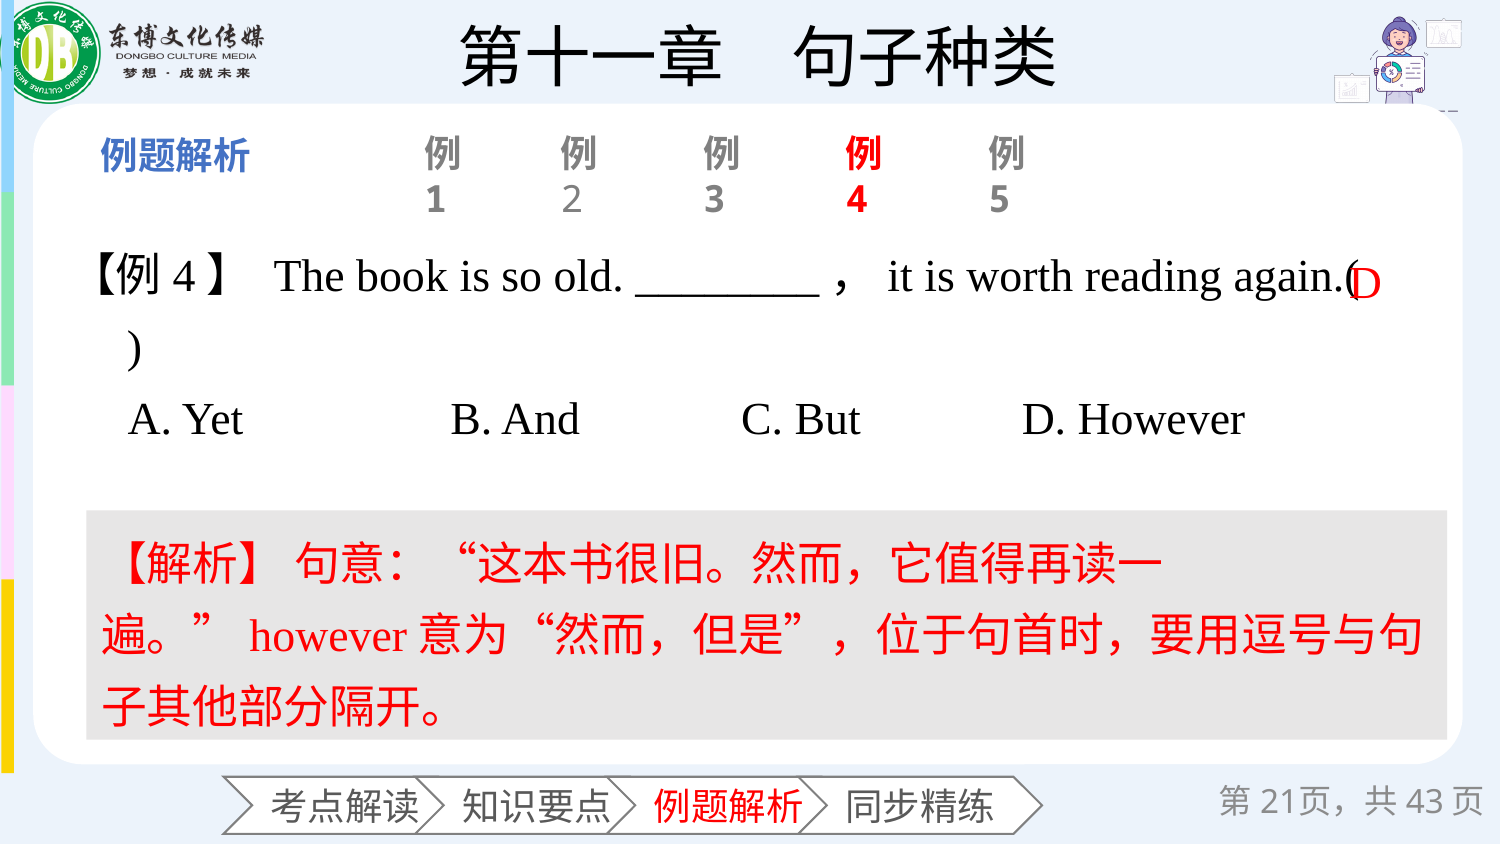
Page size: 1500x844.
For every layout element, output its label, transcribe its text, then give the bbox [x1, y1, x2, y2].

text_box 例2 [545, 122, 642, 228]
text_box 例3 [688, 122, 785, 228]
text_box 例5 [973, 122, 1070, 228]
picture [1312, 0, 1487, 131]
text_box 【例4】 The book is so old. ________，it is worth reading again.( ) A. Yet B. And C. But D. However [55, 221, 1482, 422]
slide_number 第页，共43页 [1195, 780, 1500, 826]
text_box 例1 [409, 122, 499, 228]
text_box 【解析】 句意：“这本书很旧。然而，它值得再读一遍。”however意为“然而，但是”，位于句首时，要用逗号与句子其他部分隔开。 [86, 510, 1448, 740]
picture [14, 1, 265, 104]
text_box D [1333, 244, 1399, 315]
text_box 例4 [831, 122, 927, 228]
